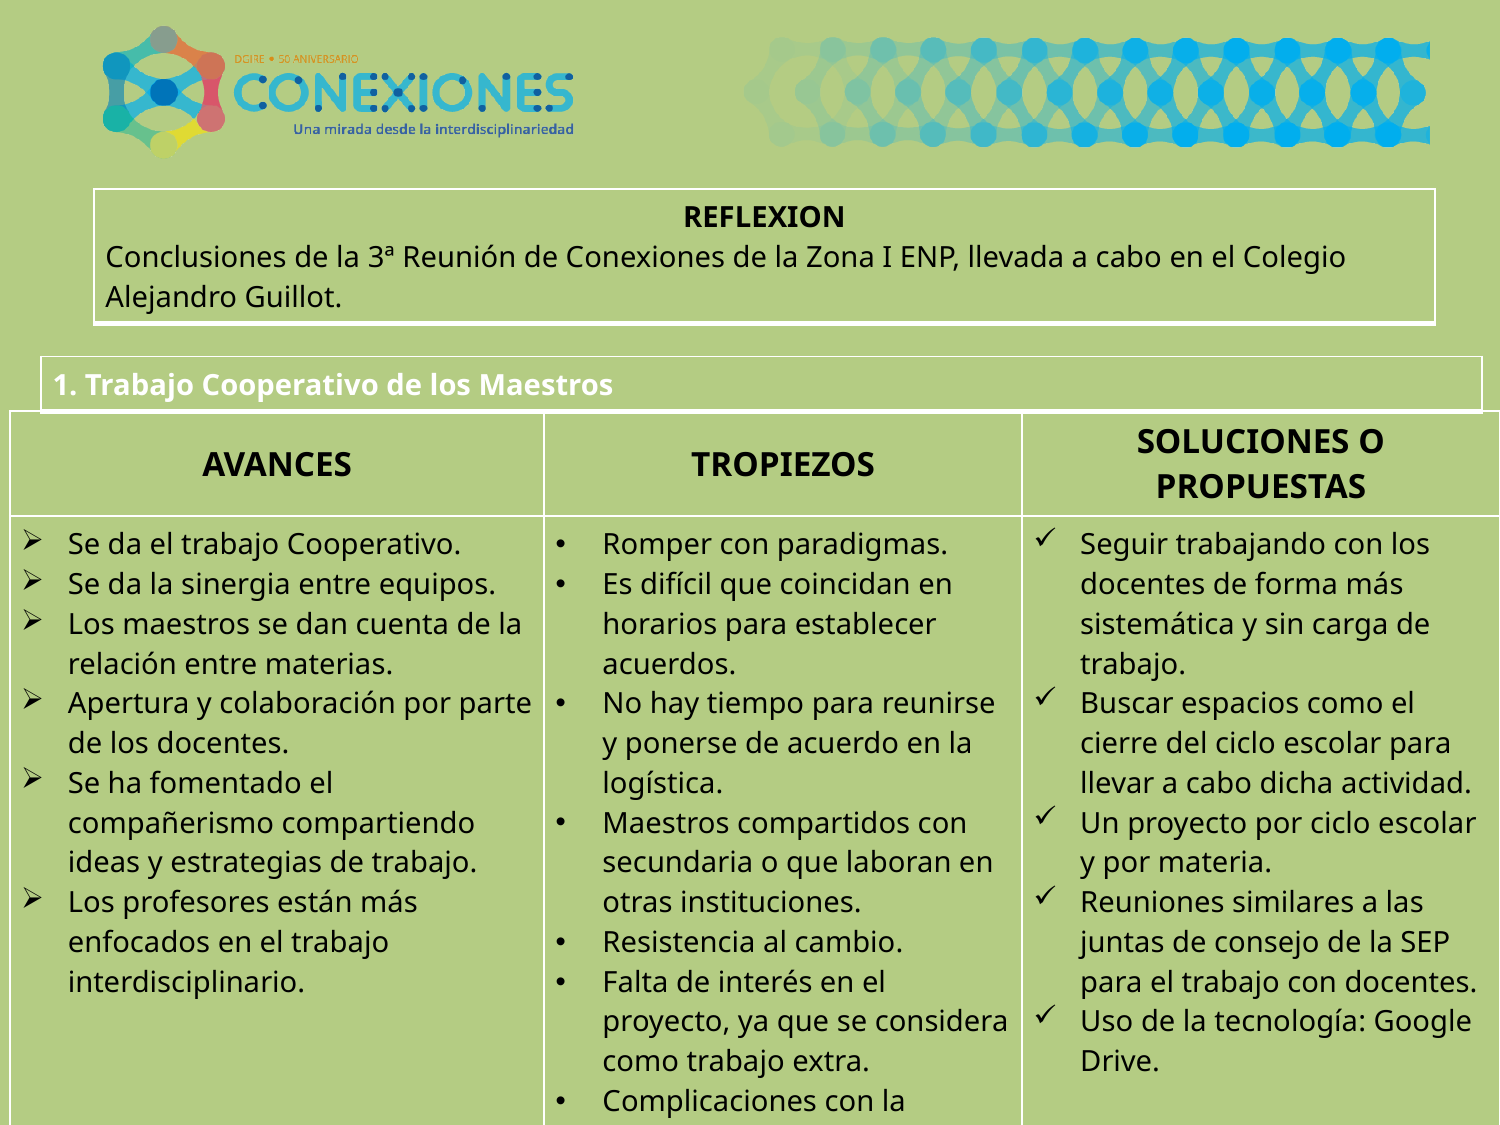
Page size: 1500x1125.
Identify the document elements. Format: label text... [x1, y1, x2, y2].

table_header 1. Trabajo Cooperativo de los Maestros [42, 357, 1481, 409]
table_cell Seguir trabajando con los docentes de forma más sistemática y sin carga de trabajo. Buscar espacios como el cierre del ciclo escolar para llevar a cabo dicha actividad. Un proyecto por ciclo escolar y por materia. Reuniones similares a las juntas de consejo de la SEP para el trabajo con docentes. Uso de la tecnología: Google Drive. [1023, 517, 1499, 1125]
table_header SOLUCIONES O PROPUESTAS [1023, 412, 1499, 515]
table_header AVANCES [11, 412, 543, 515]
table_header REFLEXION Conclusiones de la 3ª Reunión de Conexiones de la Zona I ENP, llevada a cabo en el Colegio Alejandro Guillot. [95, 190, 1434, 321]
table_header TROPIEZOS [545, 414, 1021, 515]
table_cell Romper con paradigmas. Es difícil que coincidan en horarios para establecer acuerdos. No hay tiempo para reunirse y ponerse de acuerdo en la logística. Maestros compartidos con secundaria o que laboran en otras instituciones. Resistencia al cambio. Falta de interés en el proyecto, ya que se considera como trabajo extra. Complicaciones con la plataforma. [545, 517, 1021, 1125]
table_cell Se da el trabajo Cooperativo. Se da la sinergia entre equipos. Los maestros se dan cuenta de la relación entre materias. Apertura y colaboración por parte de los docentes. Se ha fomentado el compañerismo compartiendo ideas y estrategias de trabajo. Los profesores están más enfocados en el trabajo interdisciplinario. [11, 517, 543, 1125]
picture [51, 11, 1436, 174]
